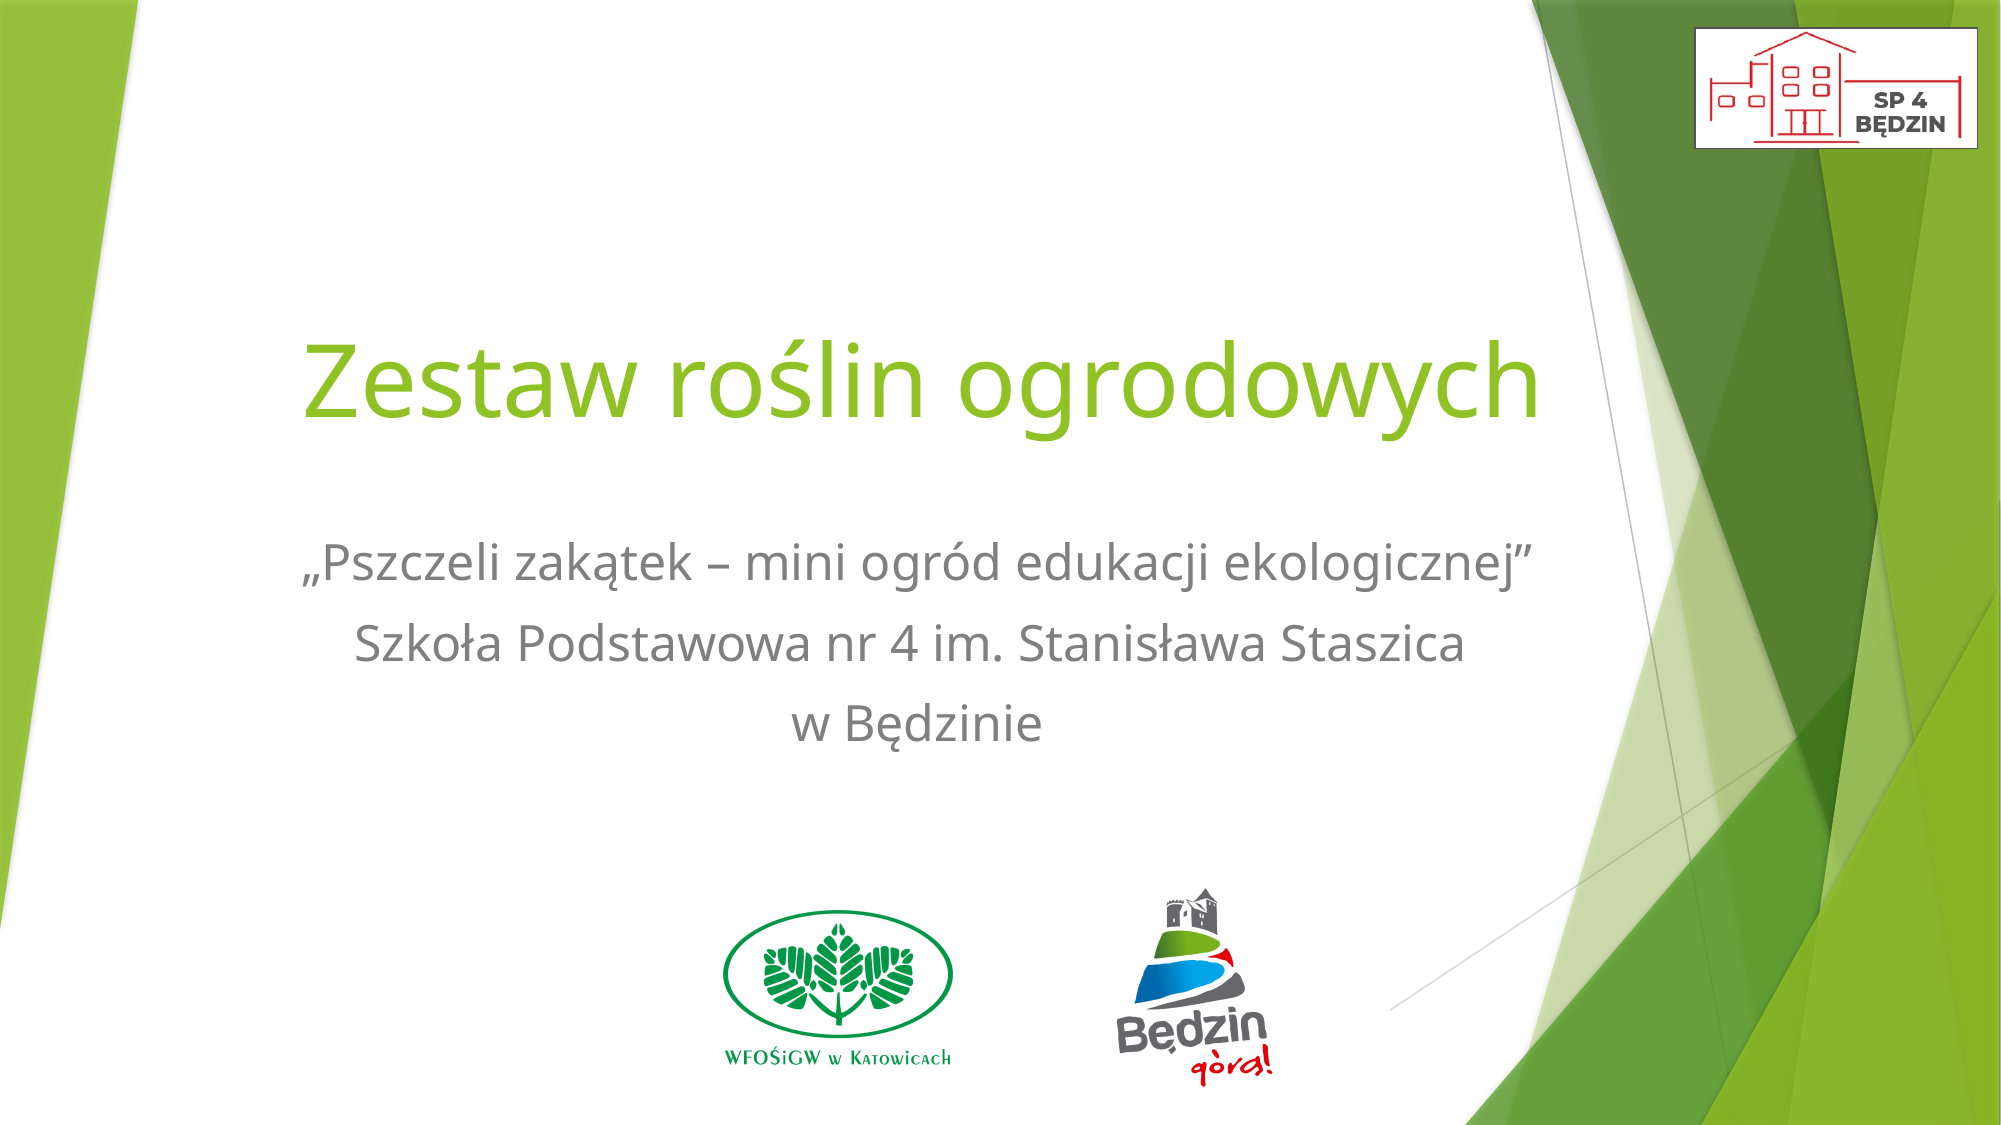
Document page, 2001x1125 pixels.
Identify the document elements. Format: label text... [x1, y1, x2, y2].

picture [1694, 26, 1978, 149]
title Zestaw roślin ogrodowych [284, 296, 1559, 522]
subtitle „Pszczeli zakątek – mini ogród edukacji ekologicznej” Szkoła Podstawowa nr 4 im. Stanisława Staszica w Będzinie [275, 522, 1559, 761]
picture [999, 849, 1390, 1125]
picture [722, 910, 953, 1066]
